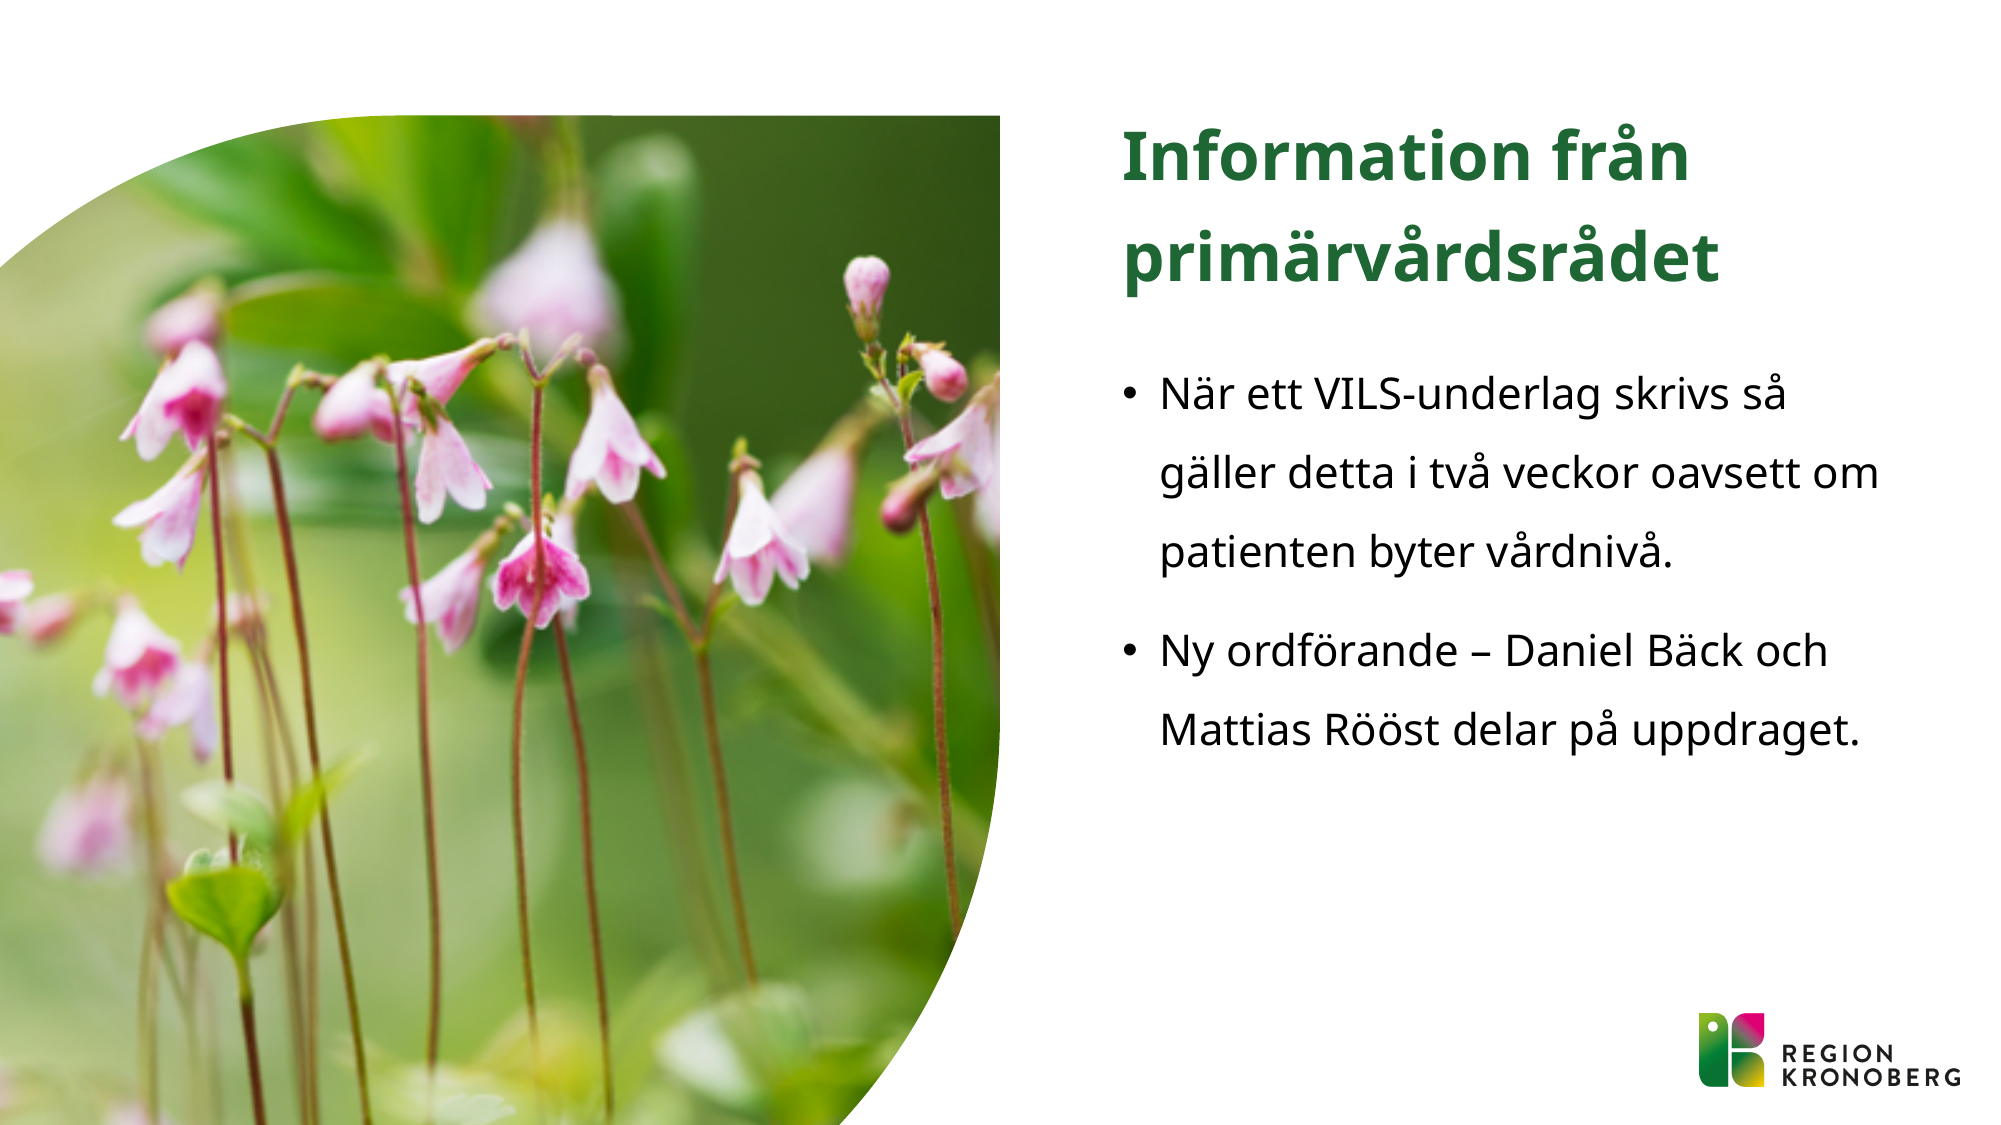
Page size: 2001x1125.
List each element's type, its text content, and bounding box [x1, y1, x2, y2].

picture [0, 115, 1000, 1125]
list När ett VILS-underlag skrivs så gäller detta i två veckor oavsett om patienten byter vårdnivå. Ny ordförande – Daniel Bäck och Mattias Rööst delar på uppdraget. [1107, 332, 1908, 991]
title Information från primärvårdsrådet [1107, 84, 1908, 303]
picture [1699, 1013, 1960, 1087]
